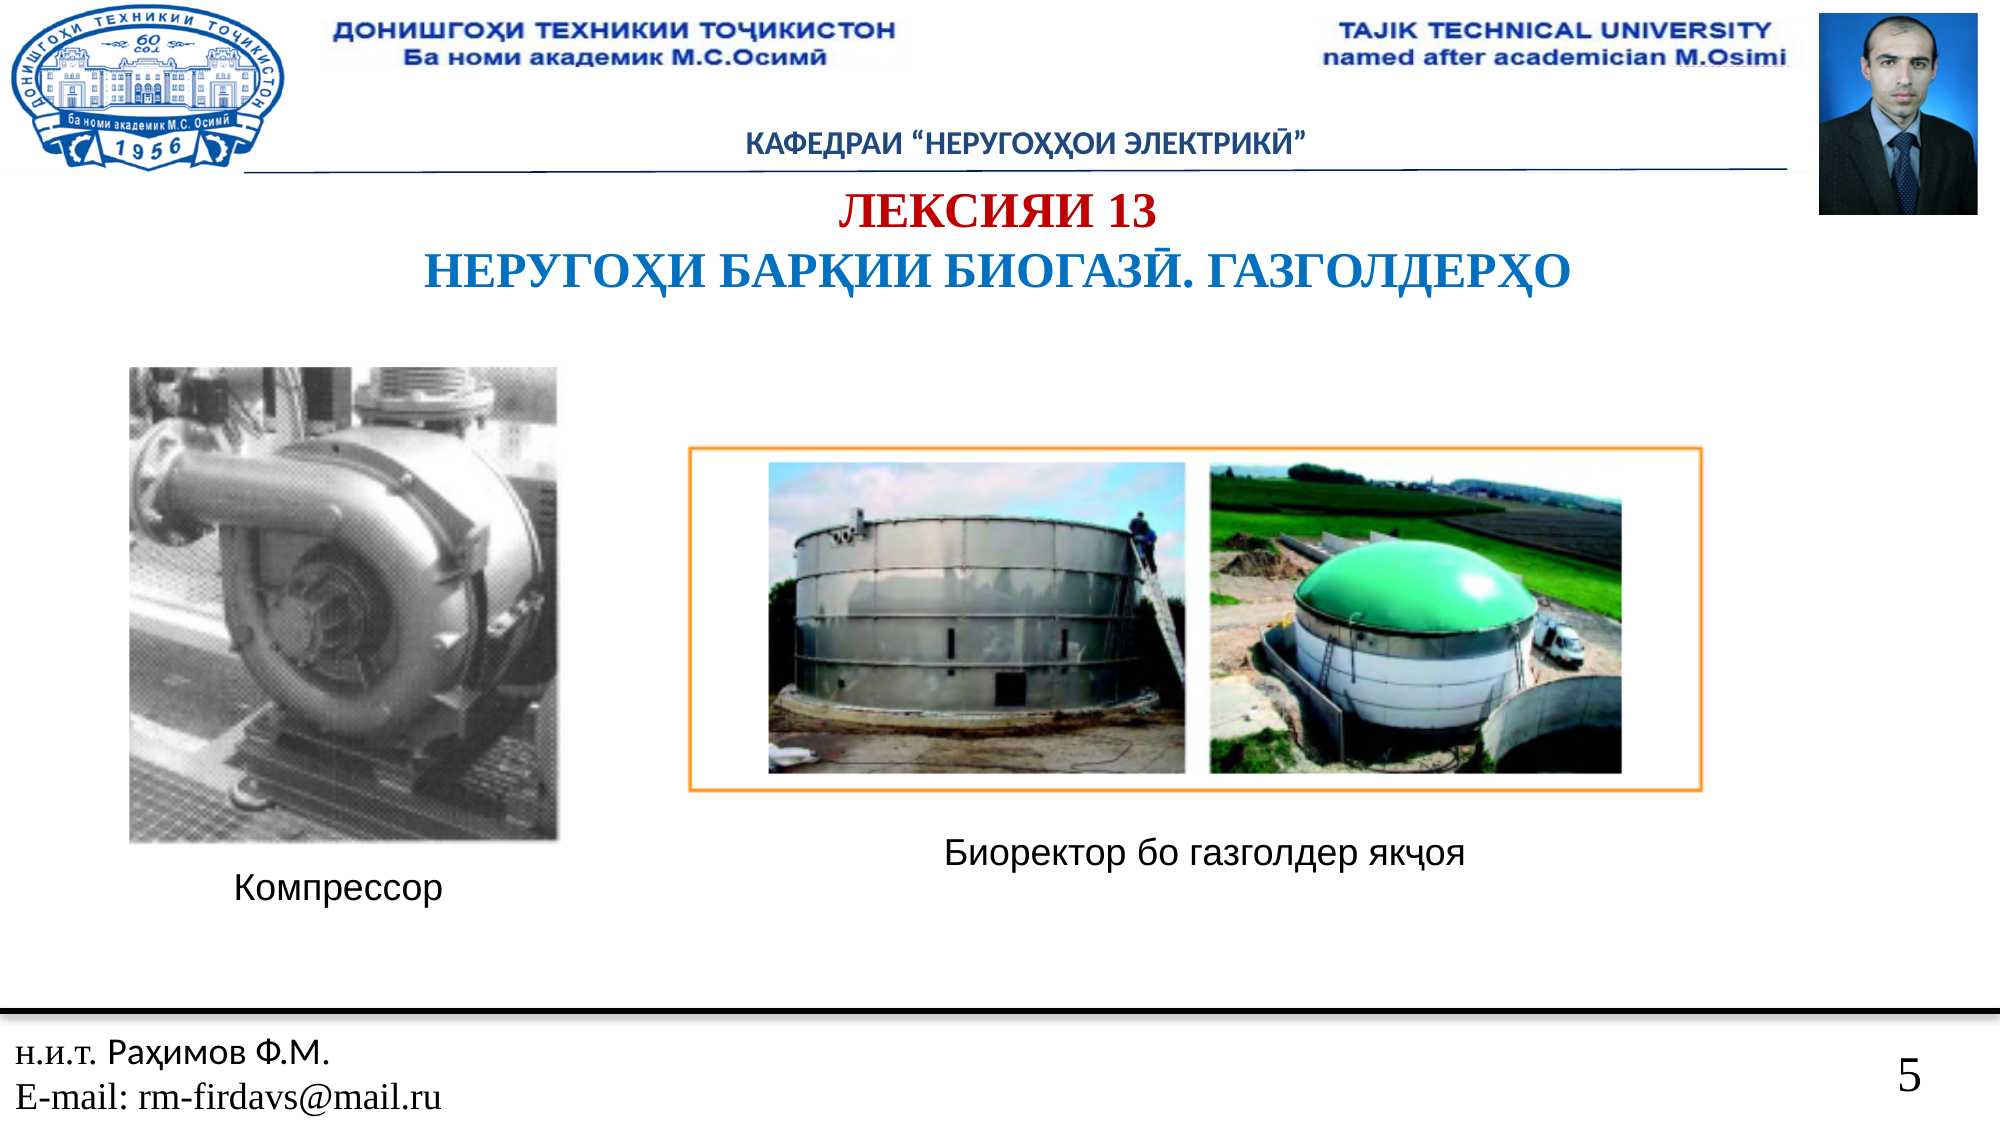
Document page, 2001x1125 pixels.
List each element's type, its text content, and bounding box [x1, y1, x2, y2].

picture [322, 20, 907, 67]
text_box ЛЕКСИЯи 13 Неругоҳи барқии биогазӣ. газголдерҳо [0, 172, 1999, 303]
picture [129, 366, 564, 852]
text_box Компрессор [114, 855, 563, 916]
text_box Биоректор бо газголдер якҷоя [882, 820, 1528, 881]
picture [1818, 12, 1978, 215]
picture [1, 0, 291, 172]
text_box н.и.т. Раҳимов Ф.М. E-mail: rm-firdavs@mail.ru [0, 1021, 717, 1125]
text_box 5 [1819, 1023, 2000, 1125]
text_box КАФЕДРАИ “НЕРУГОҲҲОИ ЭЛЕКТРИКӢ” [354, 113, 1700, 169]
picture [680, 441, 1730, 801]
picture [1317, 20, 1803, 67]
